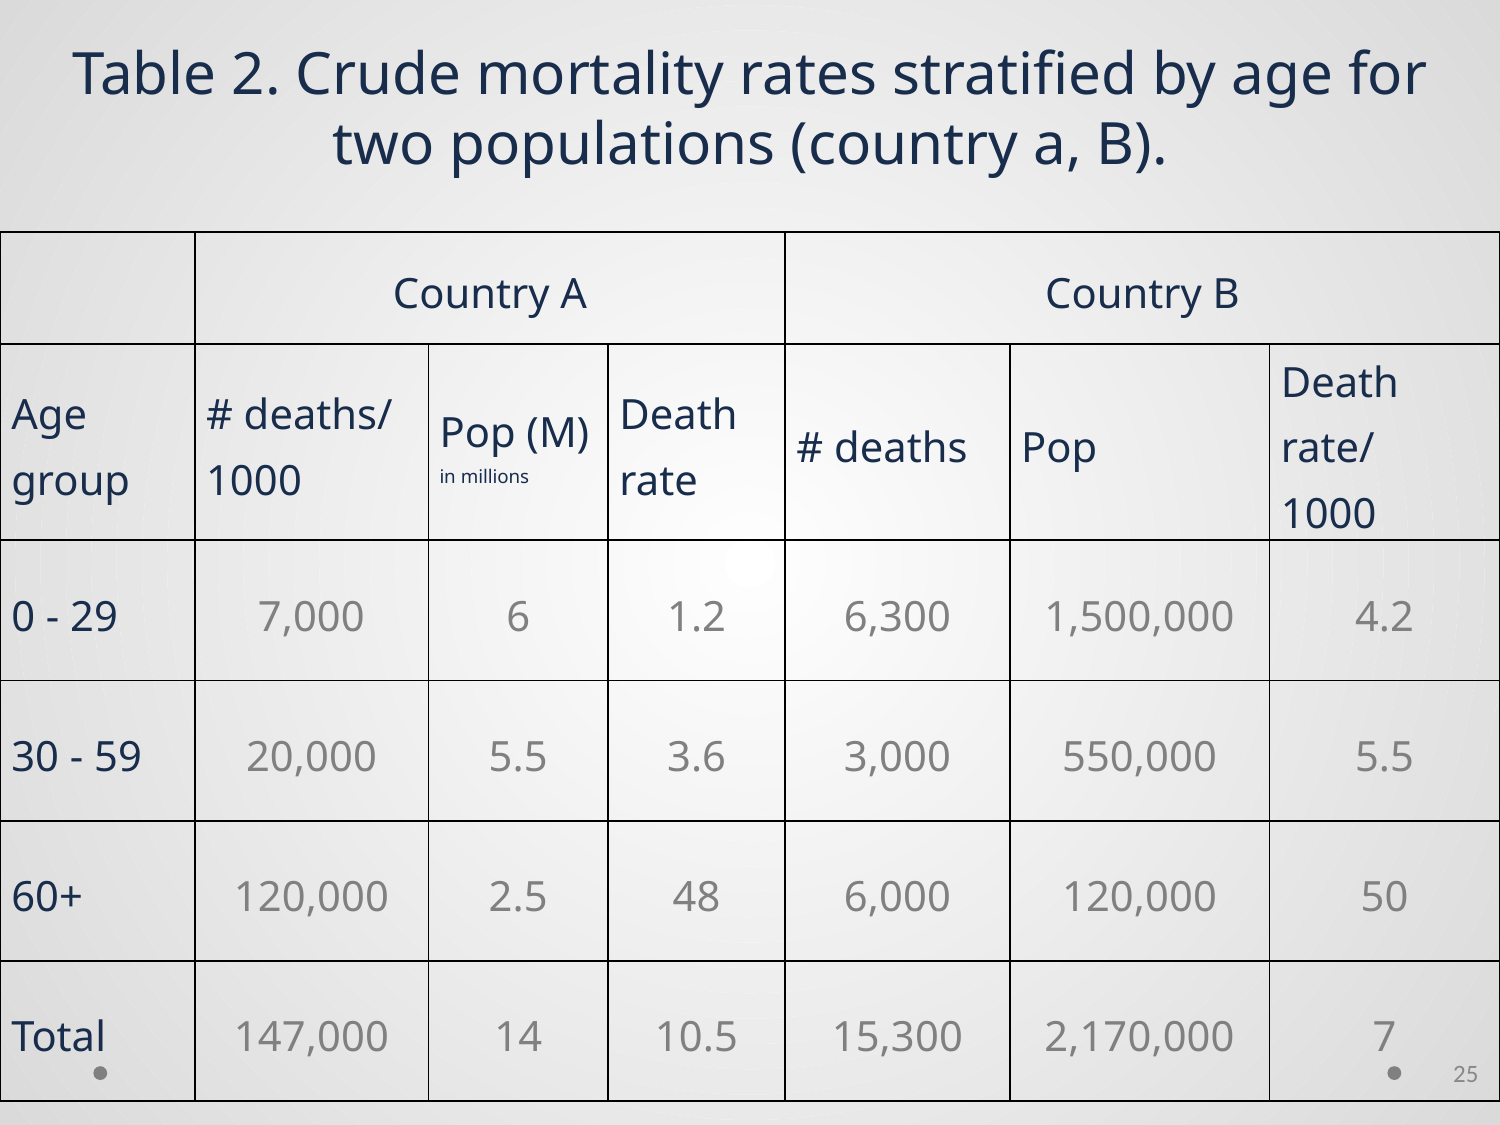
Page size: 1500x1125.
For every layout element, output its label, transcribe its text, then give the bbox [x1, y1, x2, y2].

table_cell # deaths [786, 345, 1009, 539]
table_cell 14 [429, 962, 607, 1100]
table_cell Age group [1, 345, 194, 539]
table_cell 4.2 [1270, 541, 1499, 680]
table_cell 3.6 [609, 681, 784, 820]
table_cell 15,300 [786, 962, 1009, 1100]
table_cell 120,000 [196, 822, 428, 960]
table_cell 6,300 [786, 541, 1009, 680]
table_cell Total [1, 962, 194, 1100]
table_cell 5.5 [1270, 681, 1499, 820]
table_cell 3,000 [786, 681, 1009, 820]
table_cell 6,000 [786, 822, 1009, 960]
table_cell 147,000 [196, 962, 428, 1100]
table_cell 5.5 [429, 681, 607, 820]
table_cell 48 [609, 822, 784, 960]
table_cell 7,000 [196, 541, 428, 680]
table_cell Pop (M) in millions [429, 345, 607, 539]
table_header [1, 233, 194, 343]
table_cell 20,000 [196, 681, 428, 820]
table_cell 10.5 [609, 962, 784, 1100]
table_cell Pop [1011, 345, 1269, 539]
table_cell 0 - 29 [1, 541, 194, 680]
table_cell Death rate [609, 345, 784, 539]
table_cell Death rate/ 1000 [1270, 345, 1499, 539]
table_cell 30 - 59 [1, 681, 194, 820]
table_header Country B [786, 233, 1499, 343]
table_cell 2,170,000 [1011, 962, 1269, 1100]
table_cell 2.5 [429, 822, 607, 960]
table_cell # deaths/ 1000 [196, 345, 428, 539]
table_cell 550,000 [1011, 681, 1269, 820]
table_cell 60+ [1, 822, 194, 960]
text_box Table 2. Crude mortality rates stratified by age for two populations (country a, B). [41, 28, 1459, 186]
table_cell 50 [1270, 822, 1499, 960]
table_cell 7 [1270, 962, 1499, 1100]
table_cell 6 [429, 541, 607, 680]
table_cell 1.2 [609, 541, 784, 680]
table_cell 1,500,000 [1011, 541, 1269, 680]
table_header Country A [196, 233, 784, 343]
table_cell 120,000 [1011, 822, 1269, 960]
